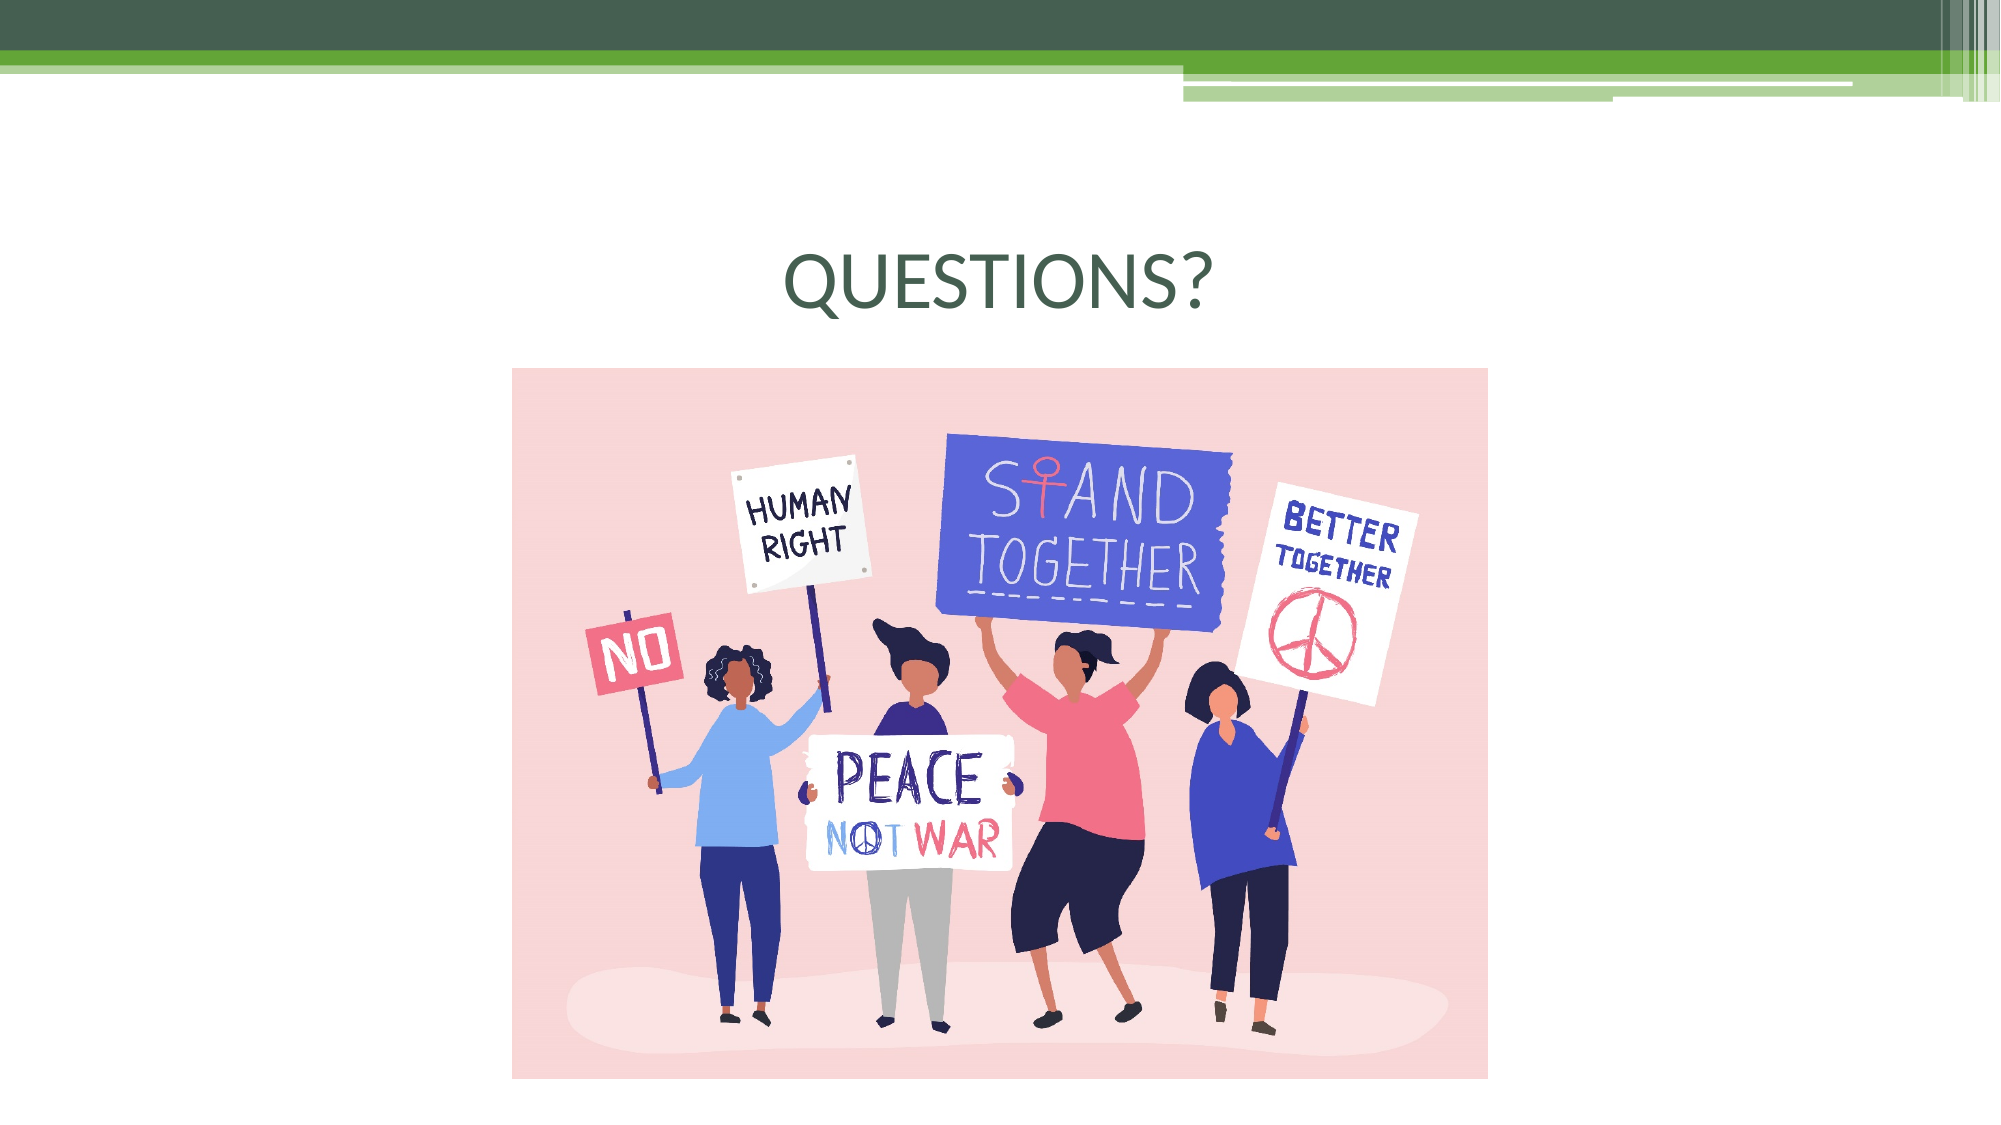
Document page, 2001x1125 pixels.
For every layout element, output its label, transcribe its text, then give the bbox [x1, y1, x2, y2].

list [512, 368, 1488, 1079]
title QUESTIONS? [99, 187, 1900, 363]
